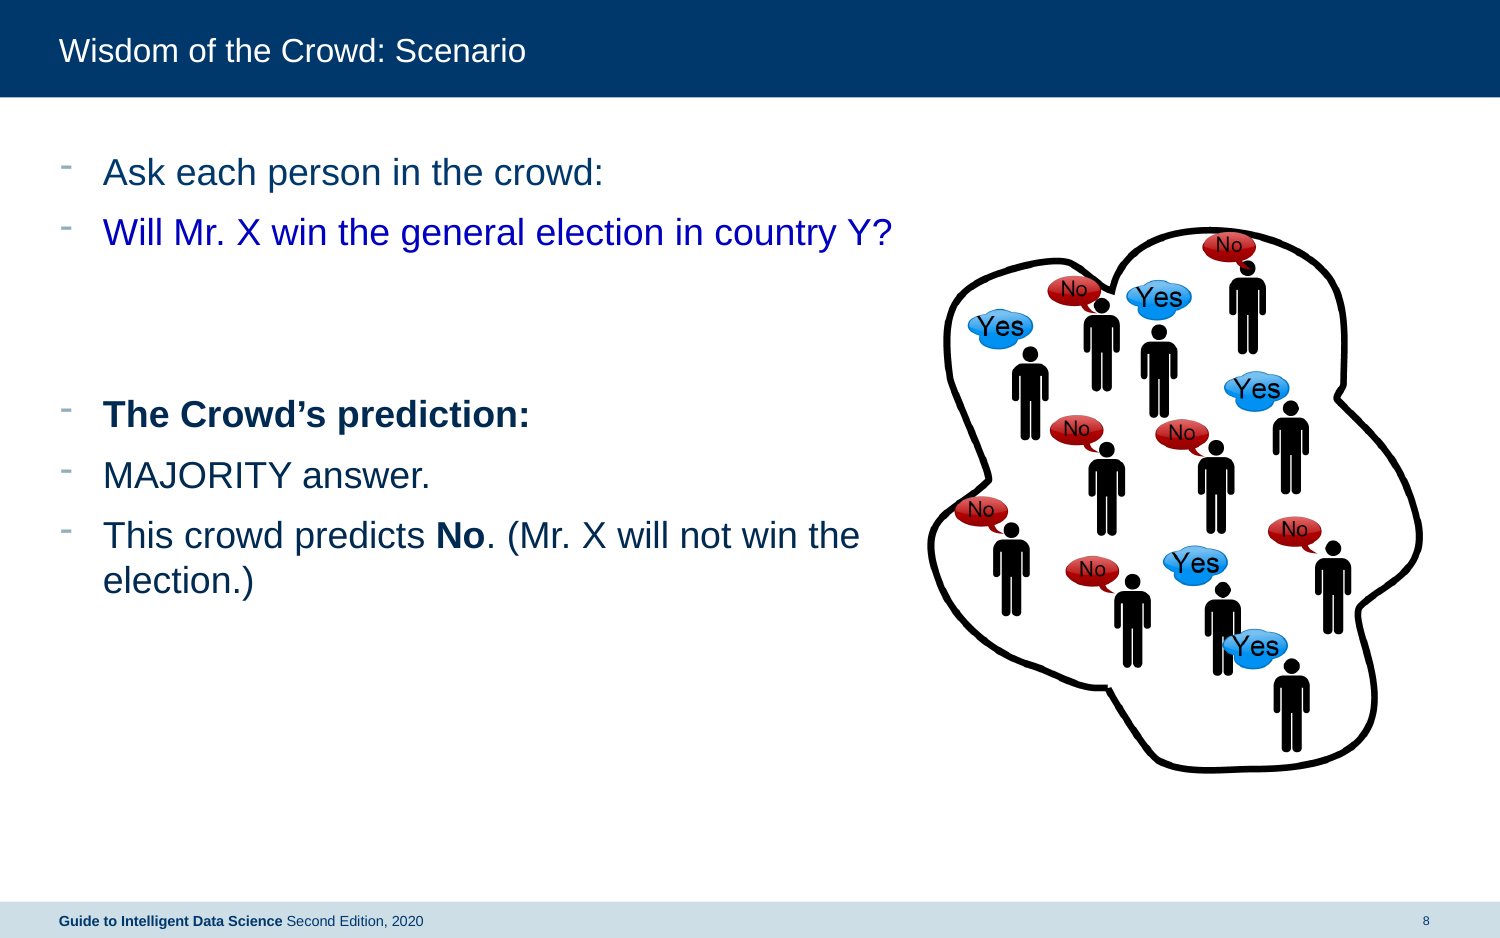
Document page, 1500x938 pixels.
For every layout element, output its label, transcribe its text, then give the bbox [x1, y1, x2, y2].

slide_number 8 [1411, 900, 1442, 938]
title Wisdom of the Crowd: Scenario [58, 28, 1442, 70]
picture [918, 213, 1434, 790]
list Ask each person in the crowd: Will Mr. X win the general election in country Y? The Crowd’s prediction: MAJORITY answer. This crowd predicts No. (Mr. X will not win the election.) [59, 147, 905, 855]
footer Guide to Intelligent Data Science Second Edition, 2020 [58, 900, 717, 938]
